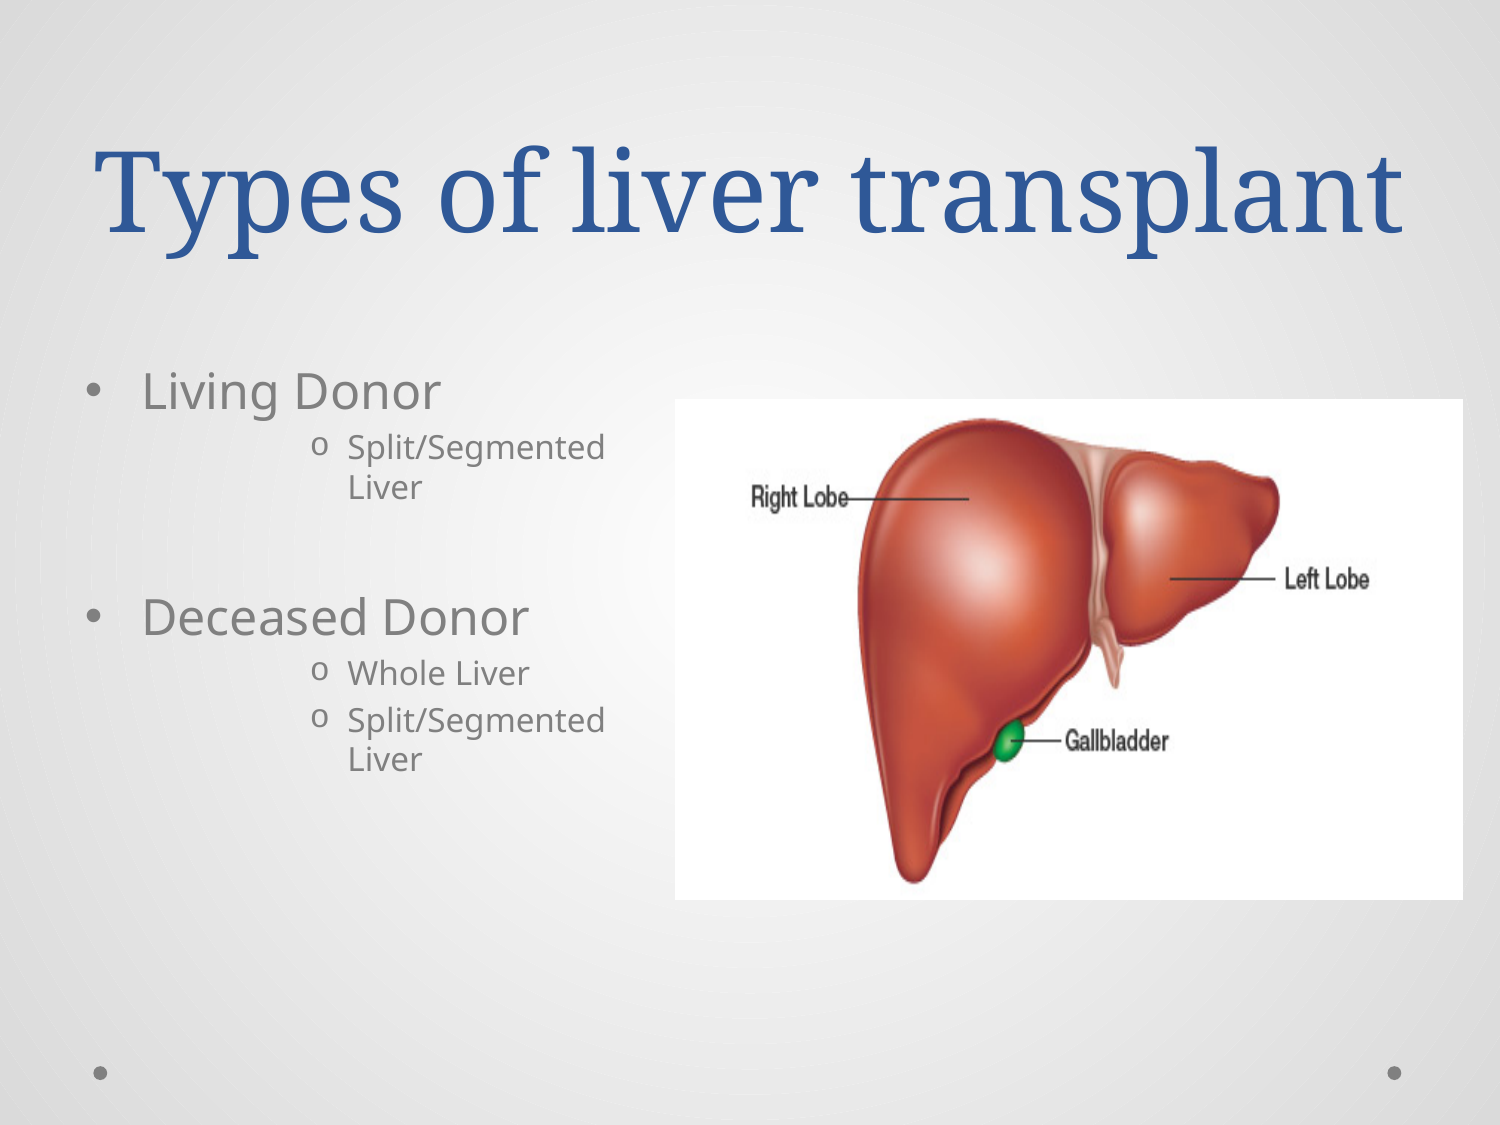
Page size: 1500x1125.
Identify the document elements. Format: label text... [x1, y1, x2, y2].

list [674, 399, 1463, 901]
title Types of liver transplant [75, 0, 1425, 263]
list Living Donor Split/Segmented Liver Deceased Donor Whole Liver Split/Segmented Liver [69, 281, 663, 1005]
